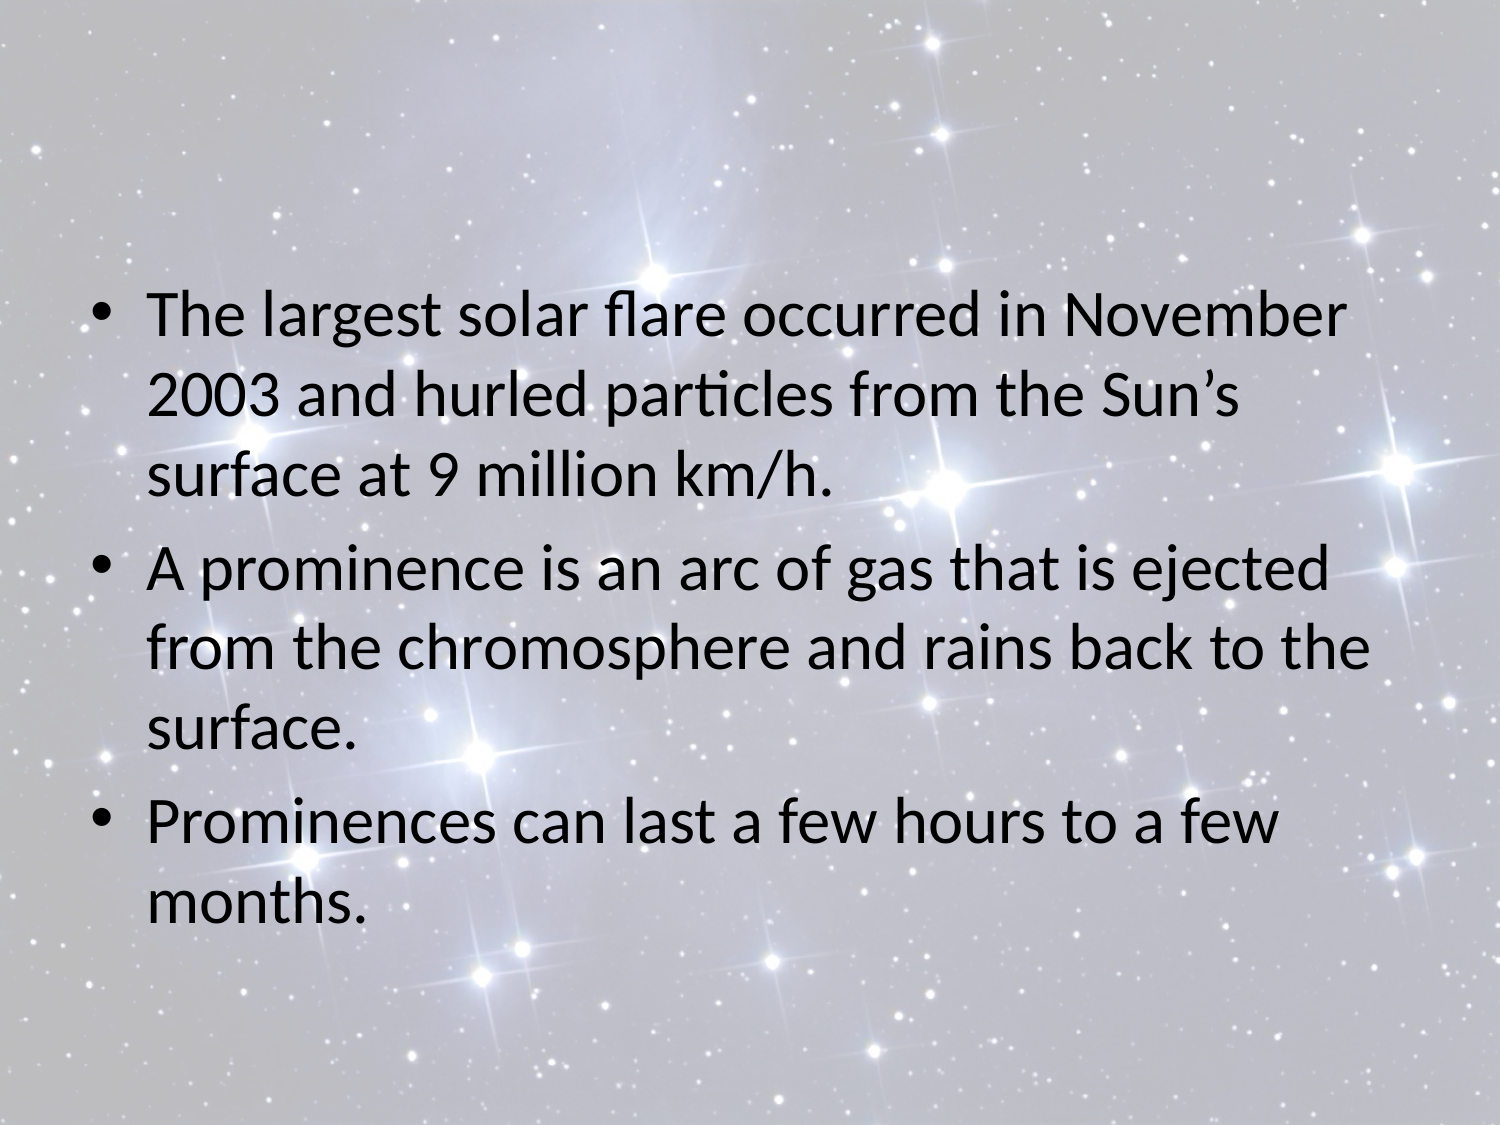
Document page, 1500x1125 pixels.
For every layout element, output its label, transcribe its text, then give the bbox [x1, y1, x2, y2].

list The largest solar flare occurred in November 2003 and hurled particles from the Sun’s surface at 9 million km/h. A prominence is an arc of gas that is ejected from the chromosphere and rains back to the surface. Prominences can last a few hours to a few months. [75, 262, 1425, 1005]
